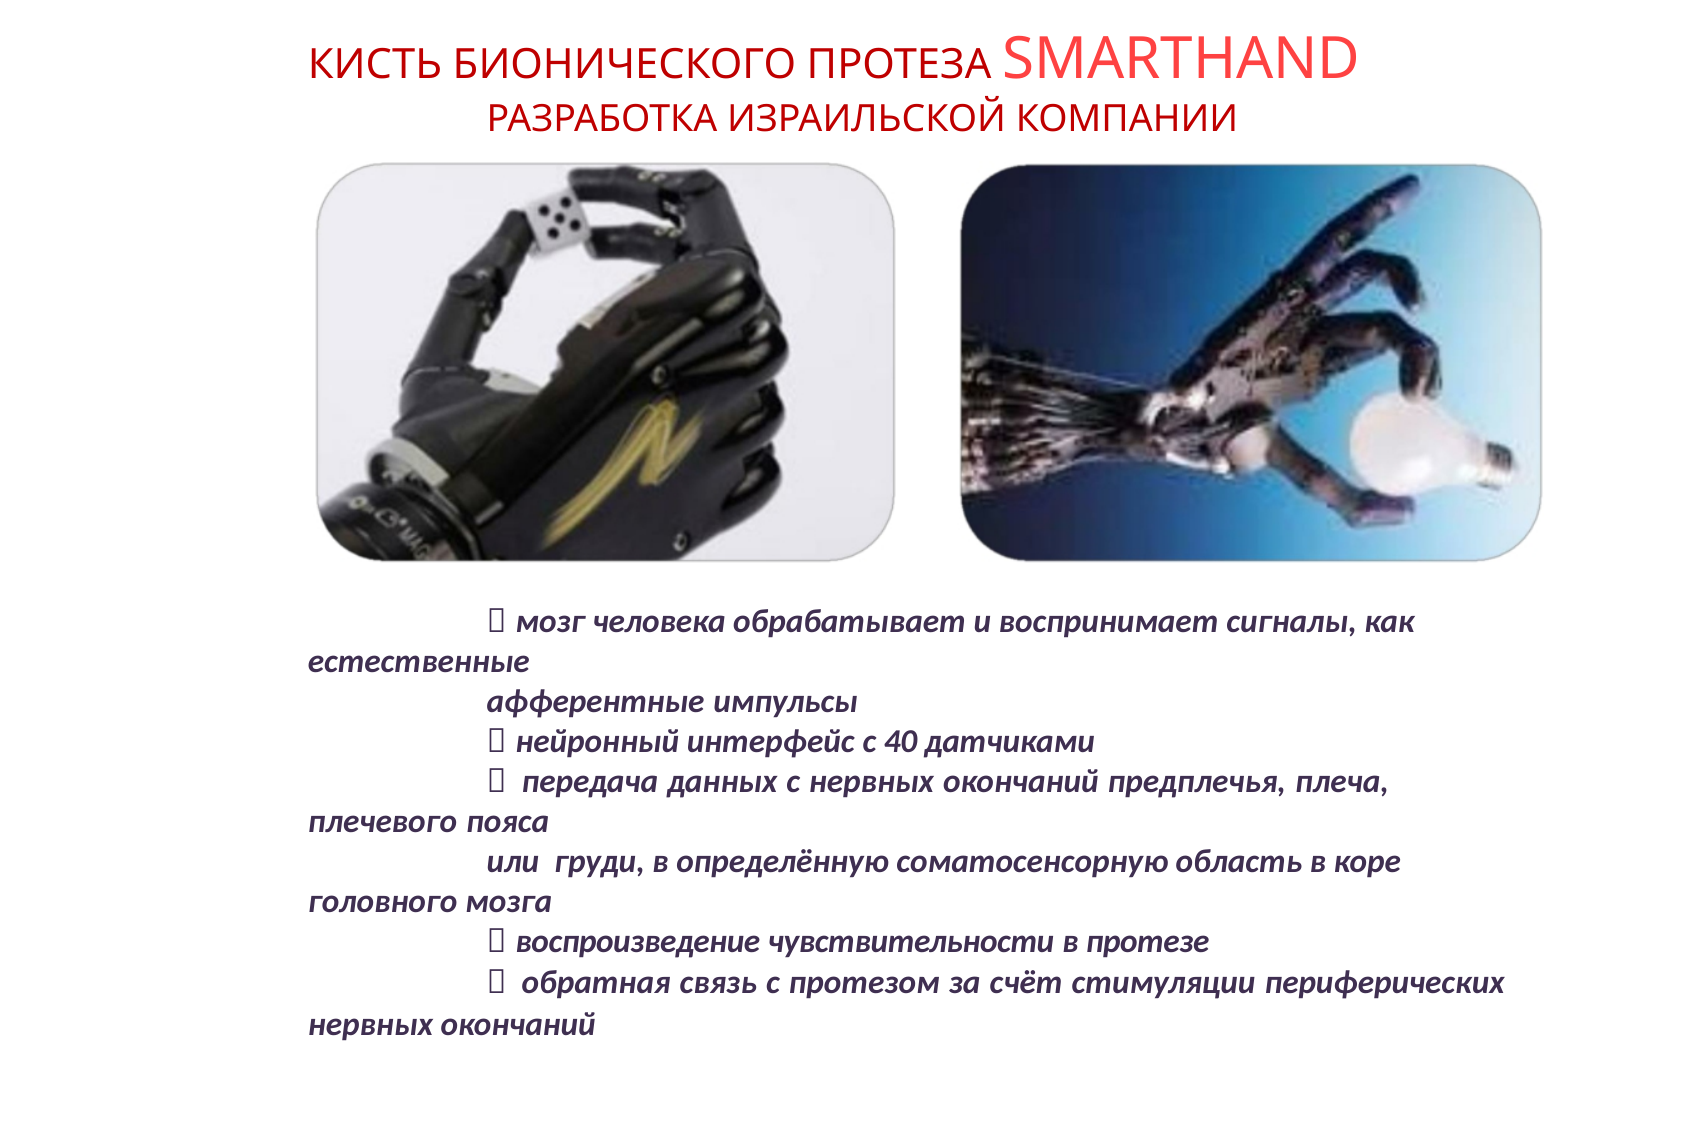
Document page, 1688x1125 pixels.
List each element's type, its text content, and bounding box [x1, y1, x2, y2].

picture [313, 161, 897, 566]
text_box КИСТЬ БИОНИЧЕСКОГО ПРОТЕЗА SMARTHAND РАЗРАБОТКА ИЗРАИЛЬСКОЙ КОМПАНИИ  мозг человека обрабатывает и воспринимает сигналы, как естественные афферентные импульсы  нейронный интерфейс с 40 датчиками  передача данных с нервных окончаний предплечья, плеча, плечевого пояса или груди, в определённую соматосенсорную область в коре головного мозга  воспроизведение чувствительности в протезе  обратная связь с протезом за счёт стимуляции периферических нервных окончаний [307, 20, 1545, 1043]
picture [957, 161, 1544, 566]
